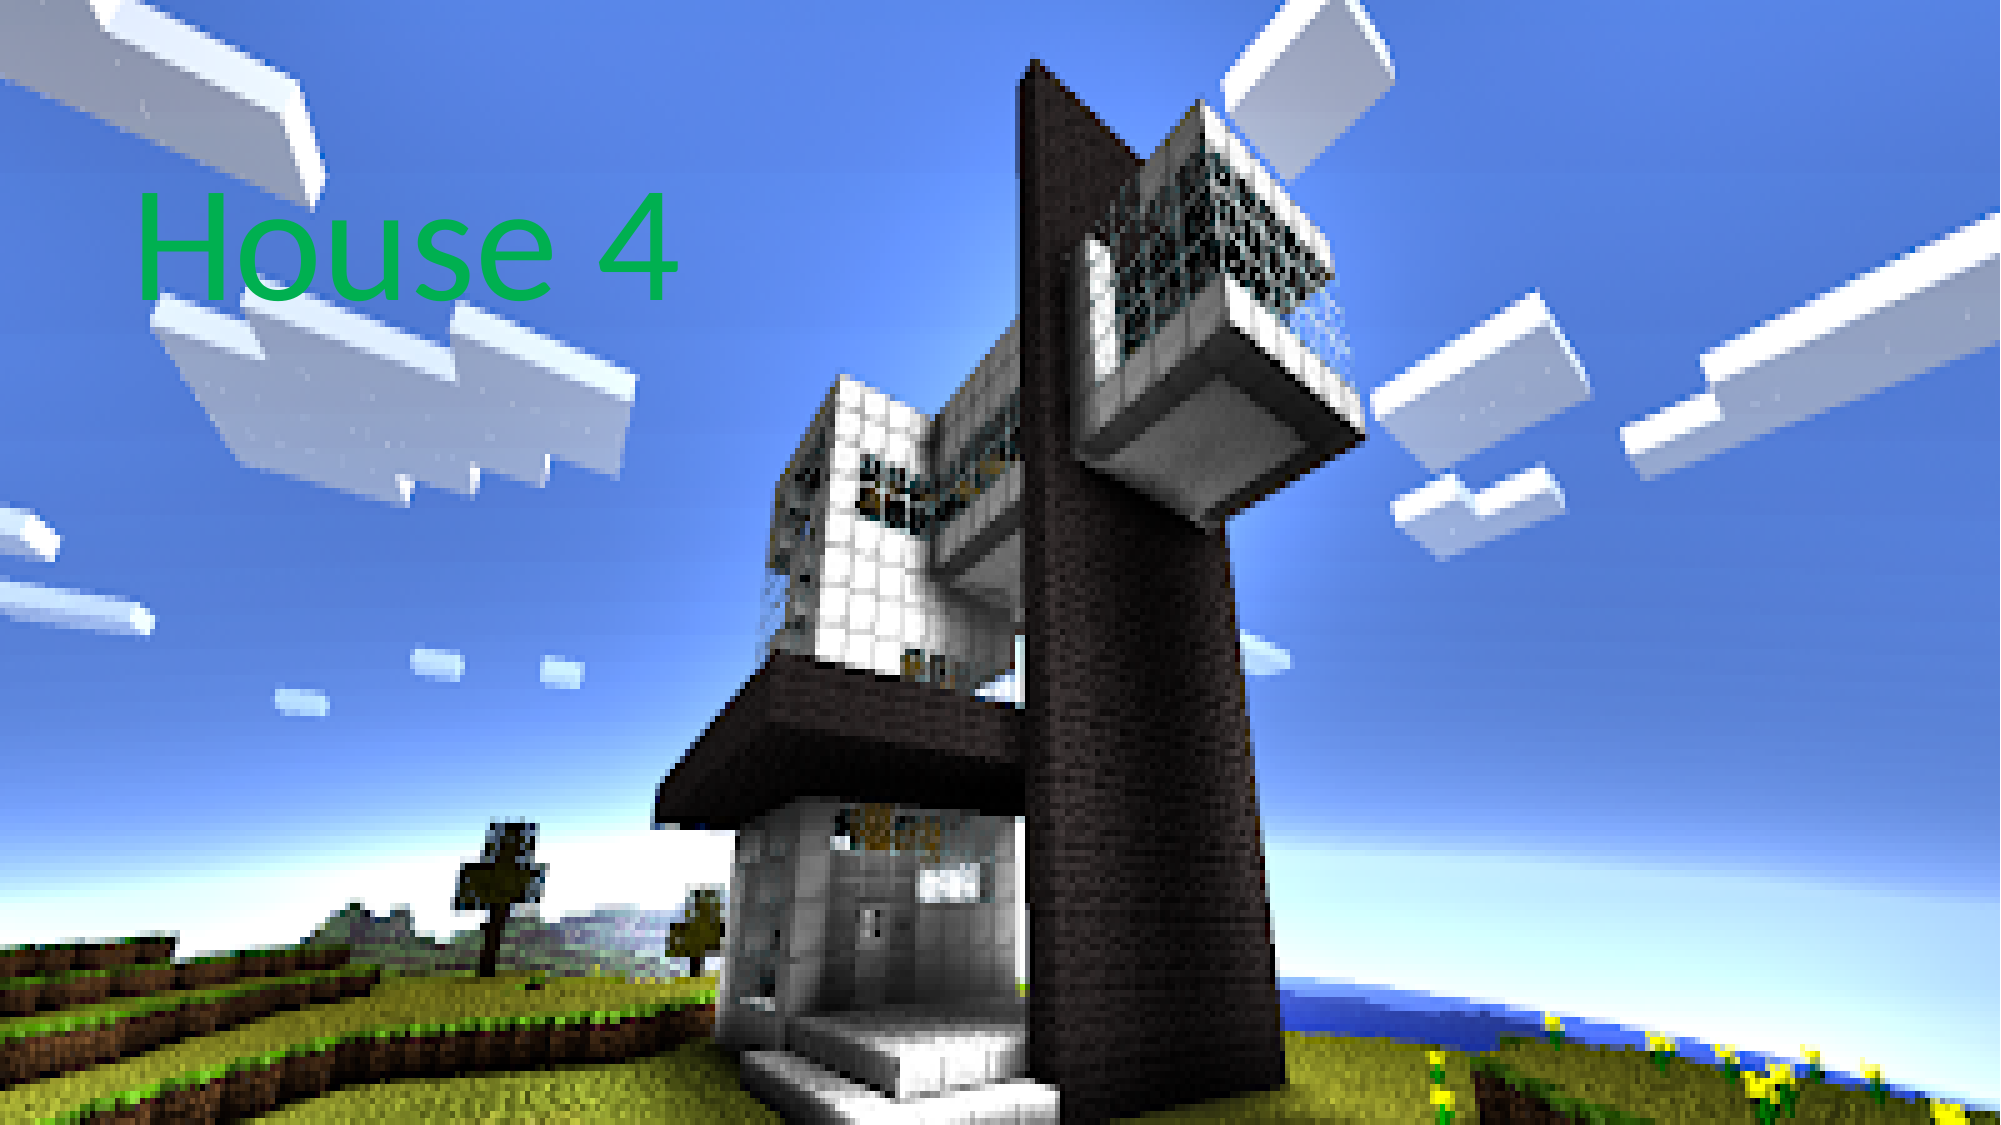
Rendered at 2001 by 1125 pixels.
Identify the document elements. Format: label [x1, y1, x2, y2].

list [0, 0, 2000, 1125]
